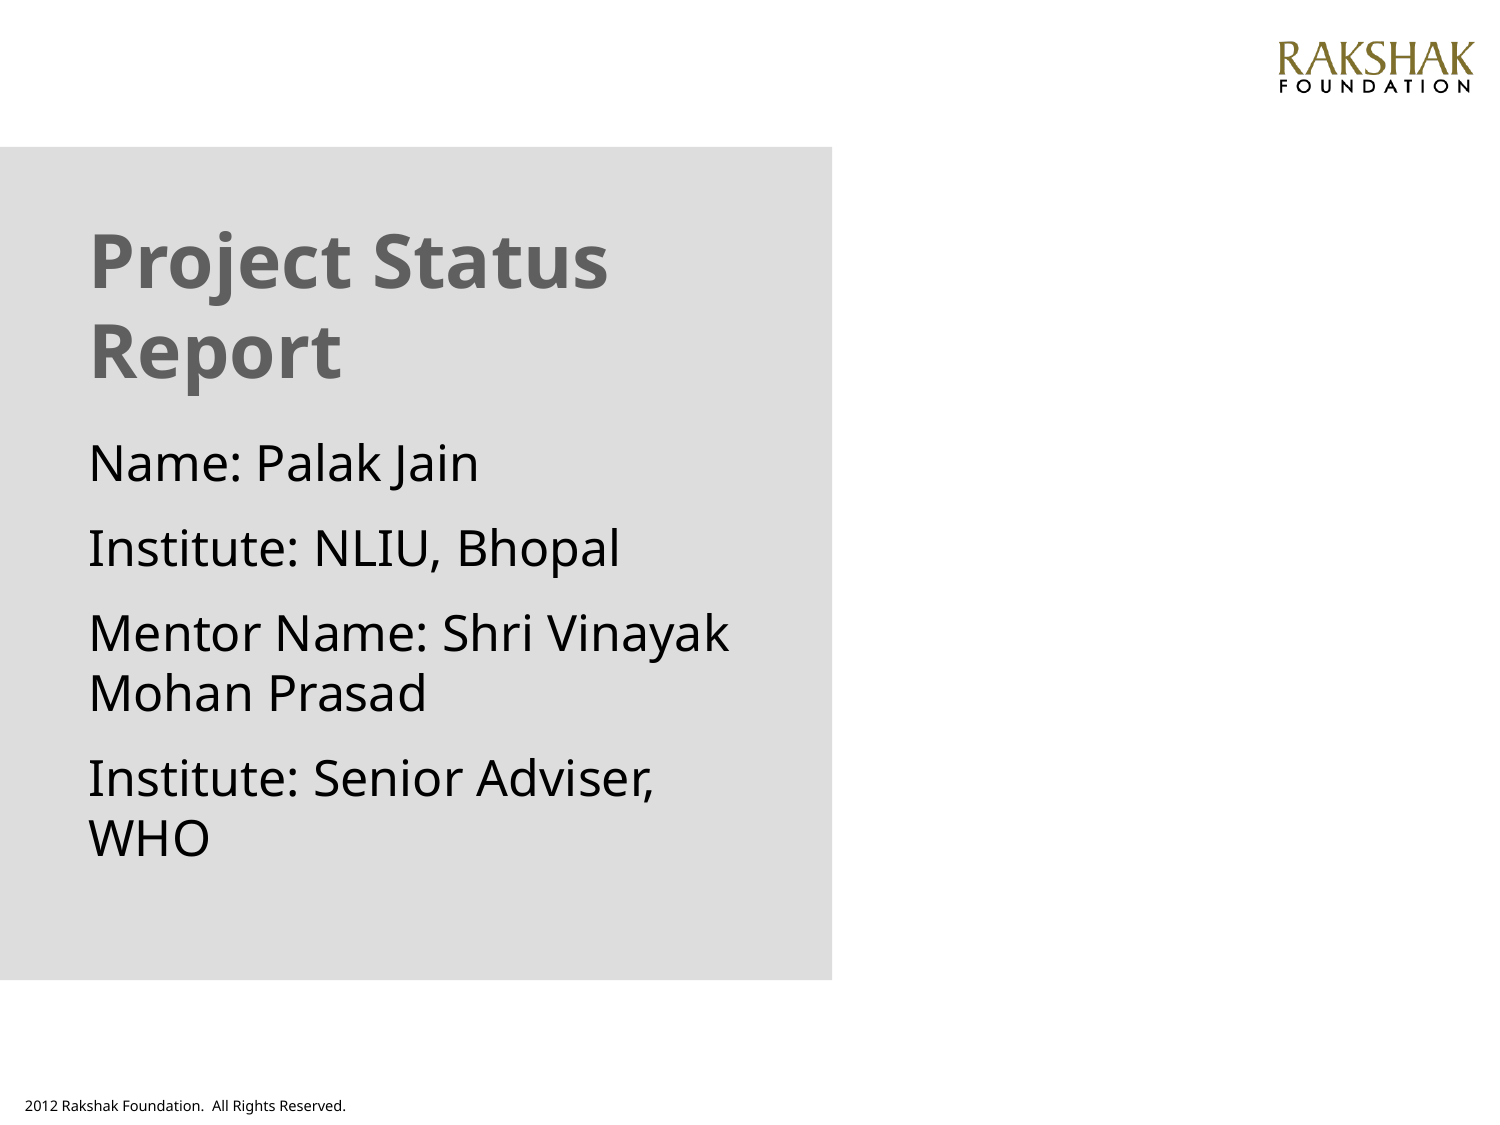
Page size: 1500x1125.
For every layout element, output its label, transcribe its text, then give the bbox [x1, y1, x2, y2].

picture [1276, 32, 1479, 96]
title Project Status Report [73, 182, 762, 423]
subtitle Name: Palak Jain Institute: NLIU, Bhopal Mentor Name: Shri Vinayak Mohan Prasad Institute: Senior Adviser, WHO [73, 423, 762, 976]
